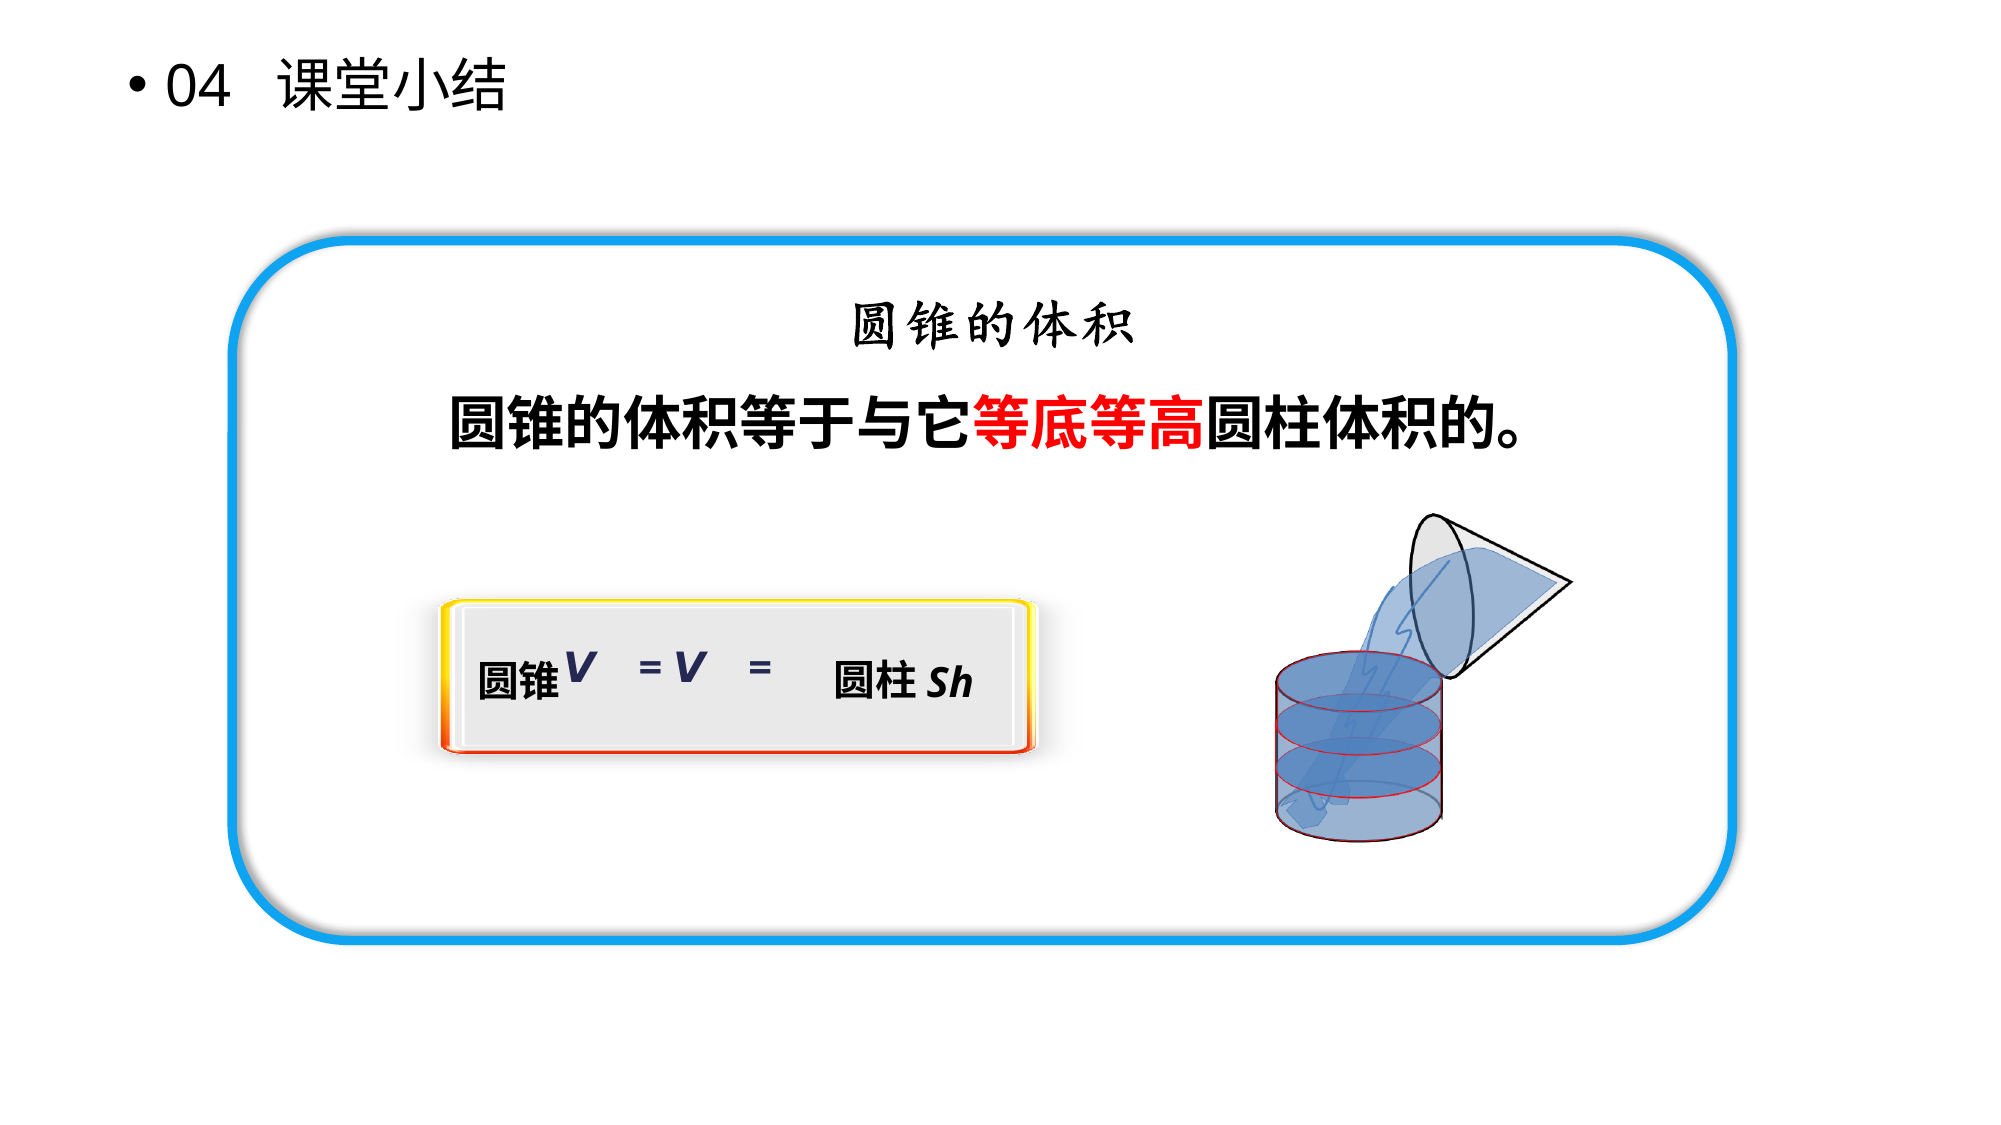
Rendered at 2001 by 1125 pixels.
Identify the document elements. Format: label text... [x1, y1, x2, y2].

picture [1261, 511, 1575, 846]
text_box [338, 580, 1097, 780]
list 04 课堂小结 [112, 48, 564, 129]
text_box [231, 239, 1734, 942]
